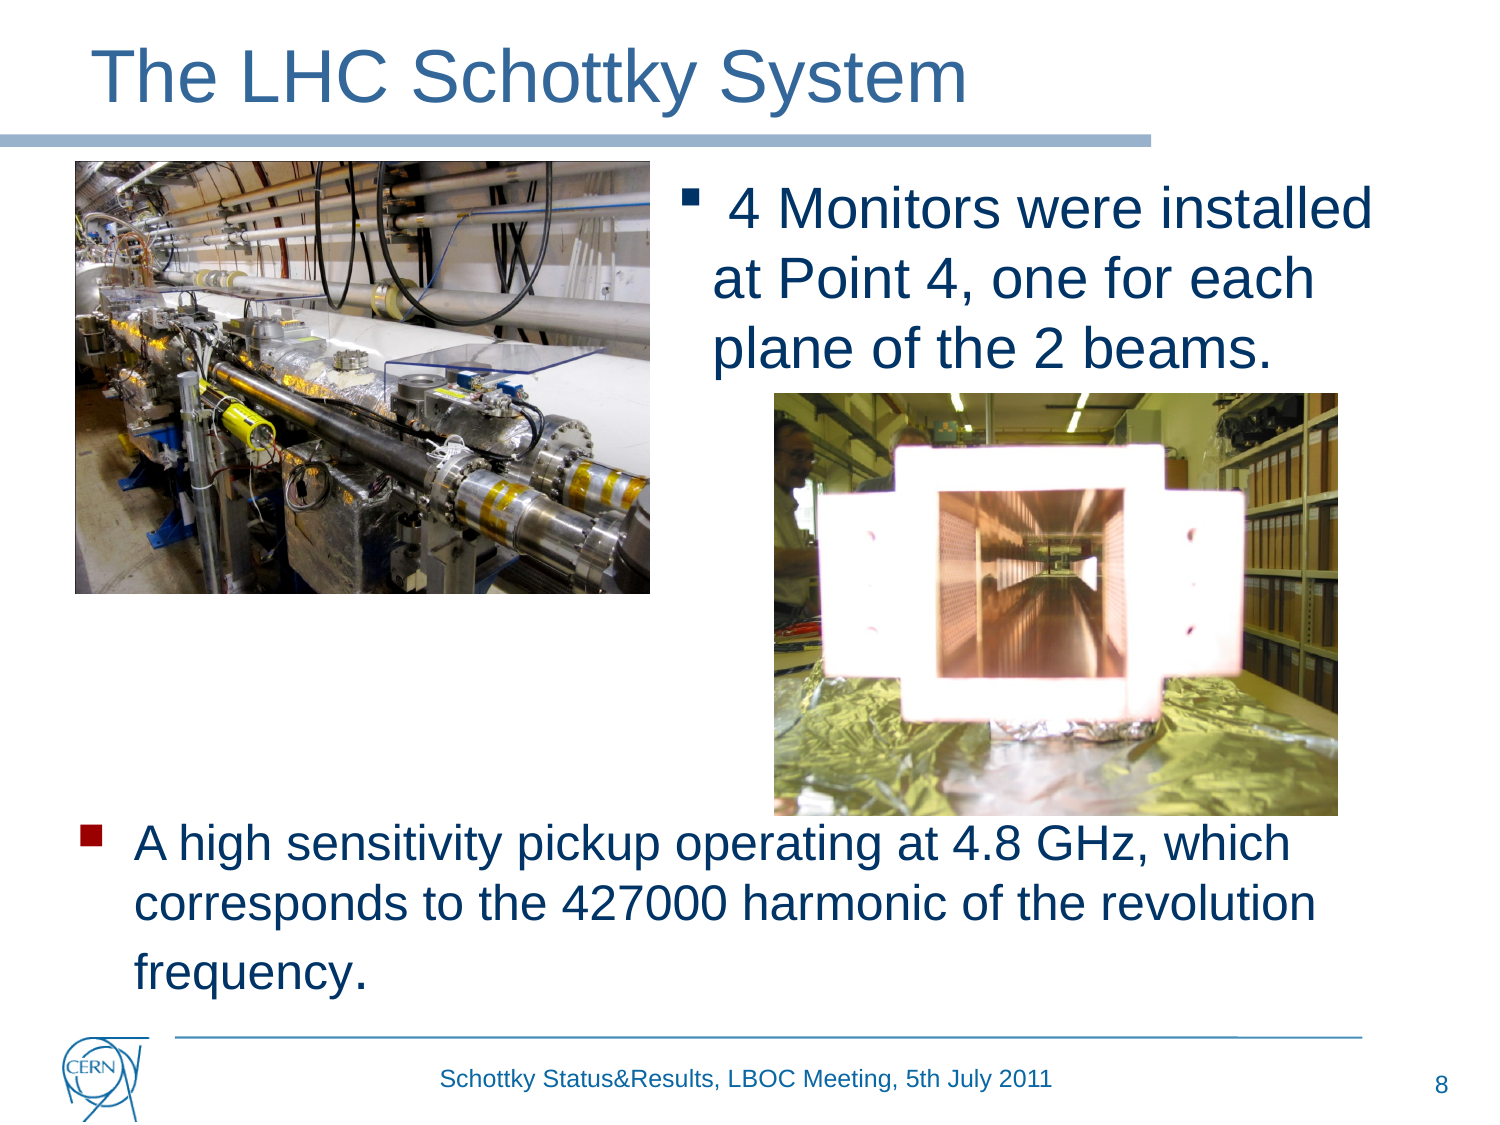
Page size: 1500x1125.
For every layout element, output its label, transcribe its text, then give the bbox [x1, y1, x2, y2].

picture [62, 1051, 150, 1122]
slide_number 8 [1151, 1031, 1465, 1107]
picture [74, 161, 651, 594]
list A high sensitivity pickup operating at 4.8 GHz, which corresponds to the 427000 harmonic of the revolution frequency. [62, 149, 1451, 1051]
text_box The LHC Schottky System [74, 0, 1500, 125]
text_box 4 Monitors were installed at Point 4, one for each plane of the 2 beams. [662, 162, 1438, 388]
footer Schottky Status&Results, LBOC Meeting, 5th July 2011 [327, 1051, 1166, 1101]
picture [774, 393, 1338, 816]
